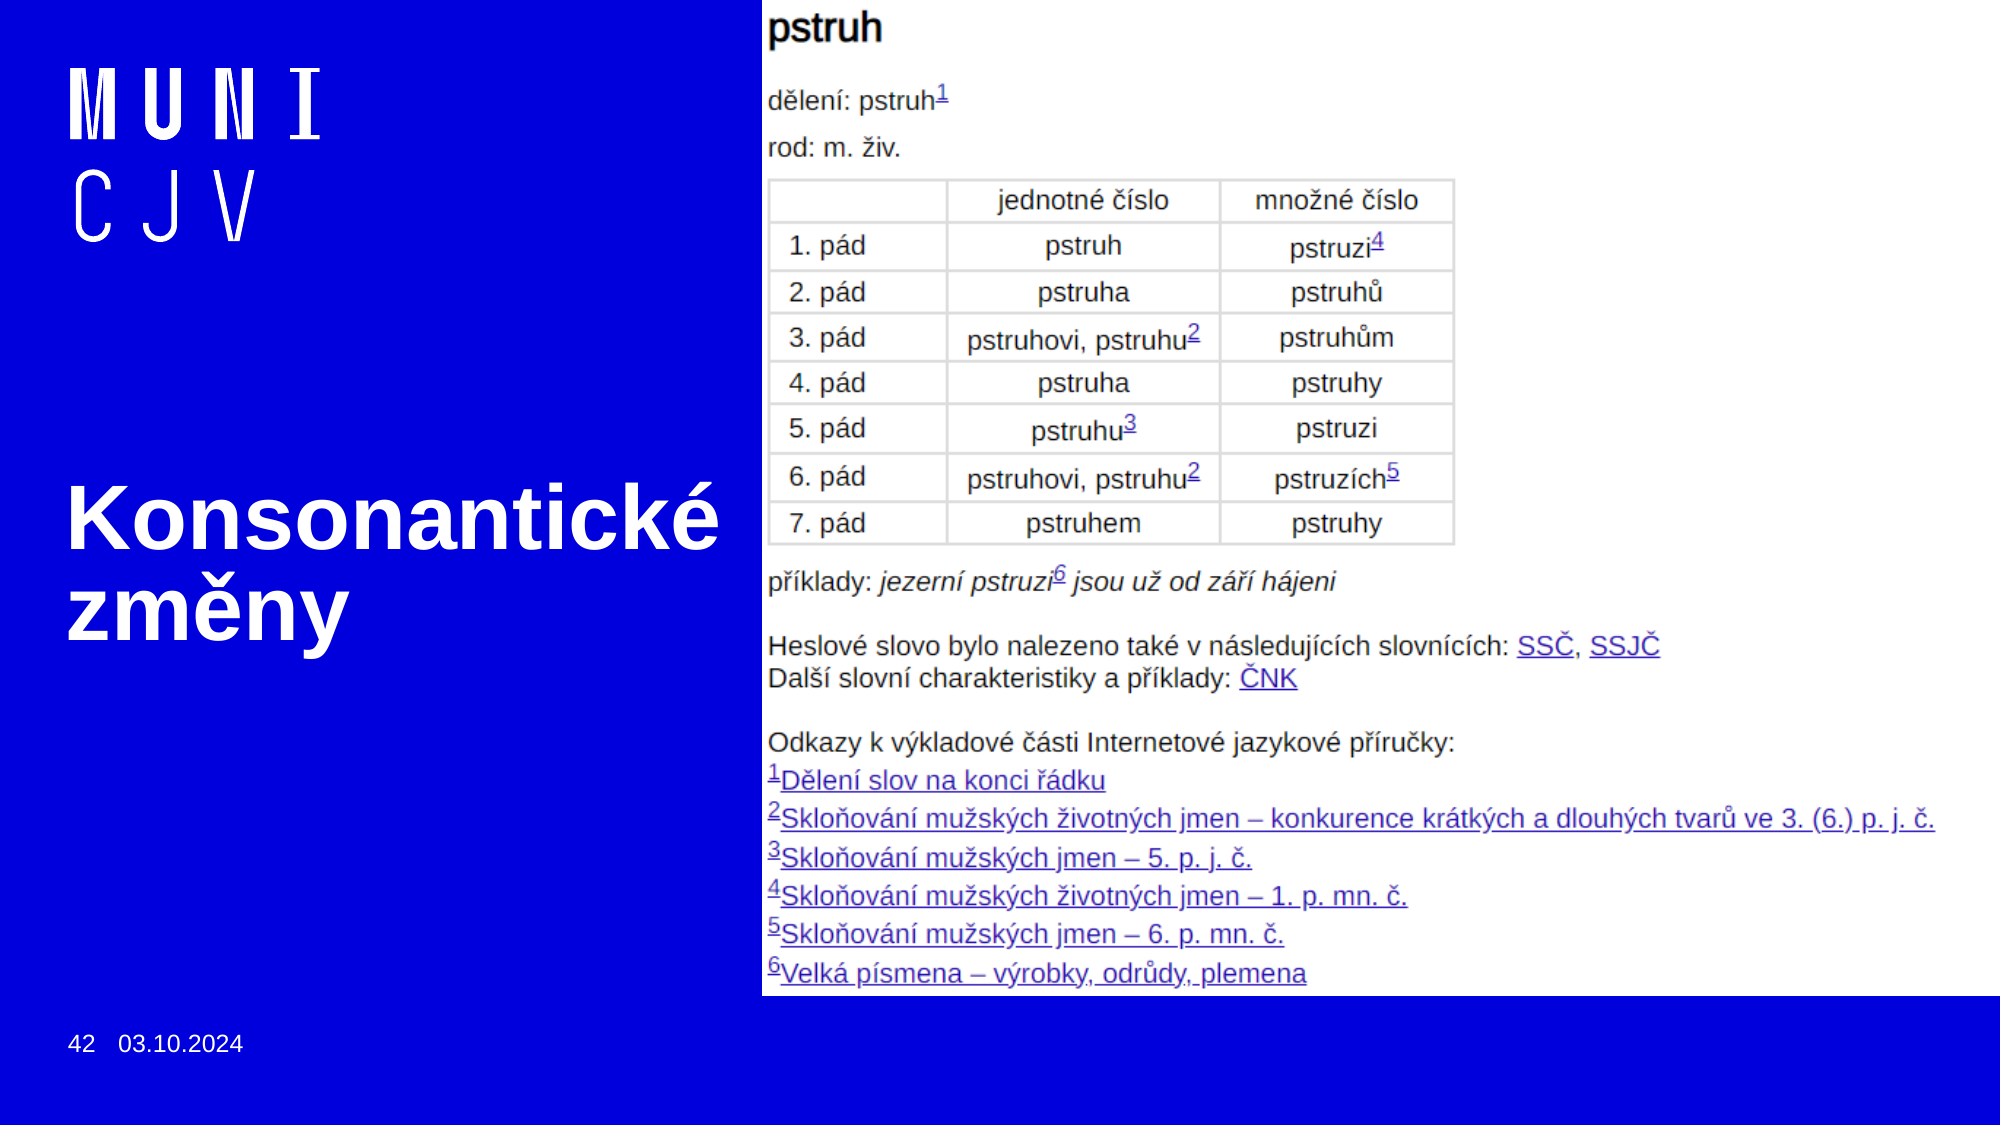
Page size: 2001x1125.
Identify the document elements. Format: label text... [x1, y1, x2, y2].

title Konsonantické změny [65, 475, 757, 668]
footer 03.10.2024 [118, 1021, 1418, 1063]
slide_number 42 [67, 1021, 110, 1063]
picture [762, 0, 2000, 996]
